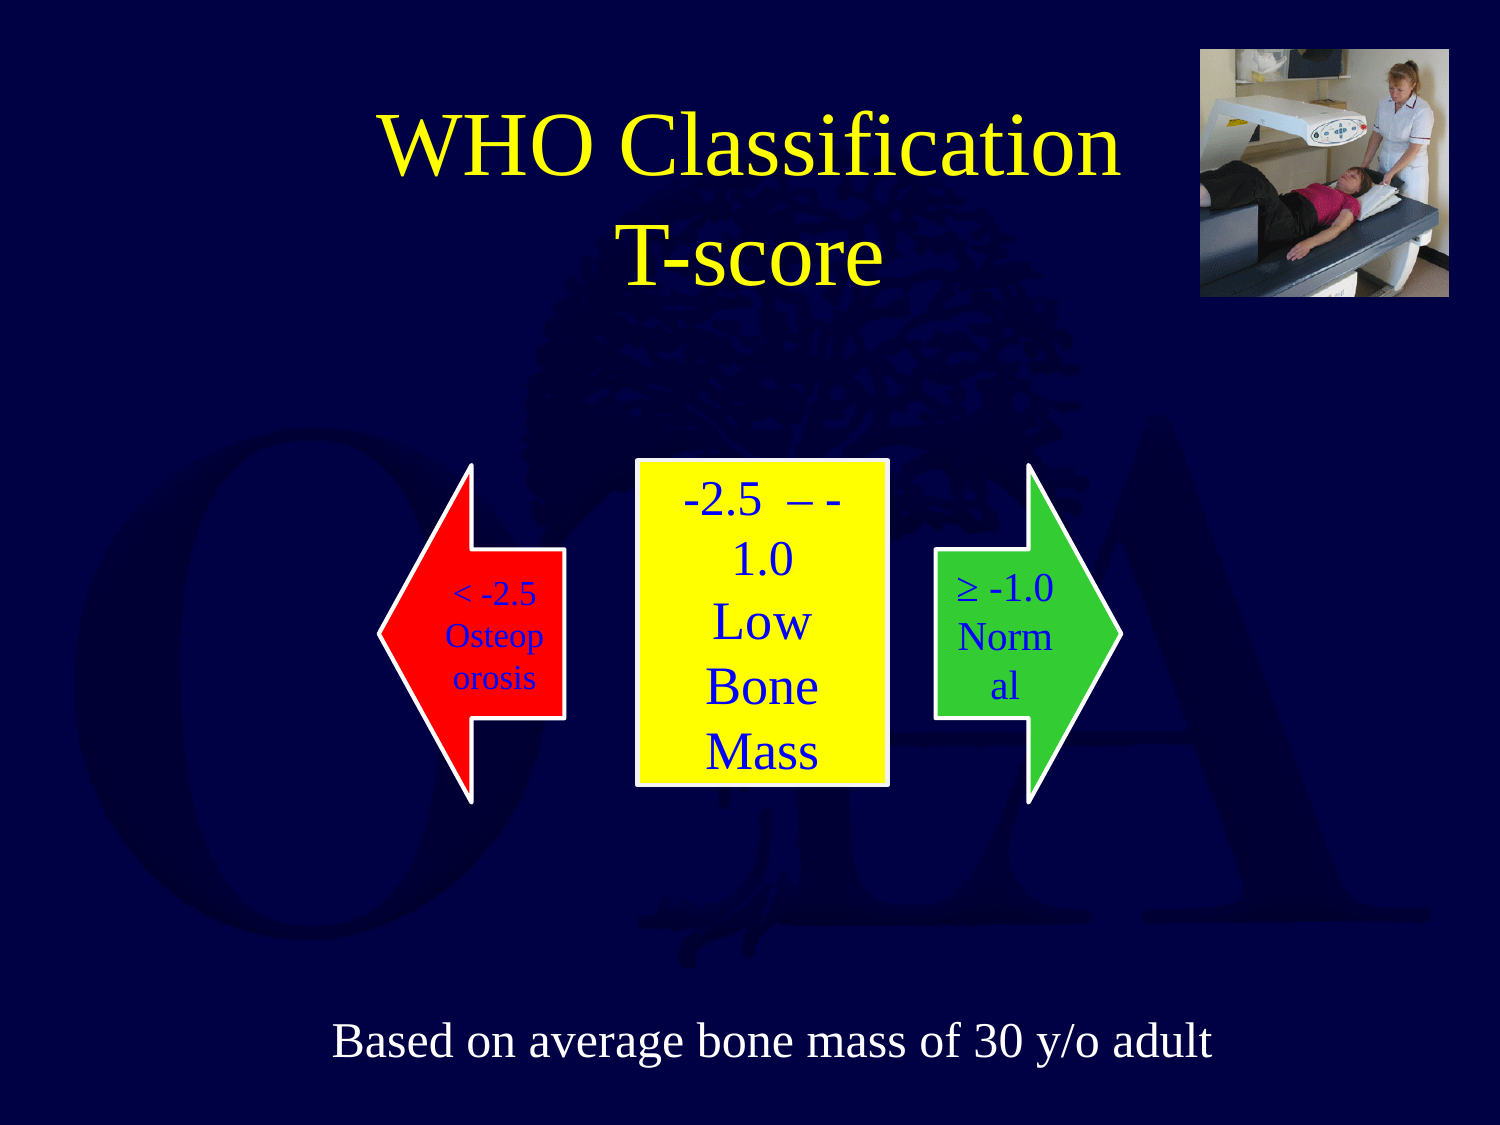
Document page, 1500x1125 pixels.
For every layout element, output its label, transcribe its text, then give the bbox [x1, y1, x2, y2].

text_box Based on average bone mass of 30 y/o adult [316, 1014, 1229, 1075]
picture [0, 0, 1500, 1125]
title WHO Classification T-score [112, 99, 1194, 260]
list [74, 262, 1426, 1006]
